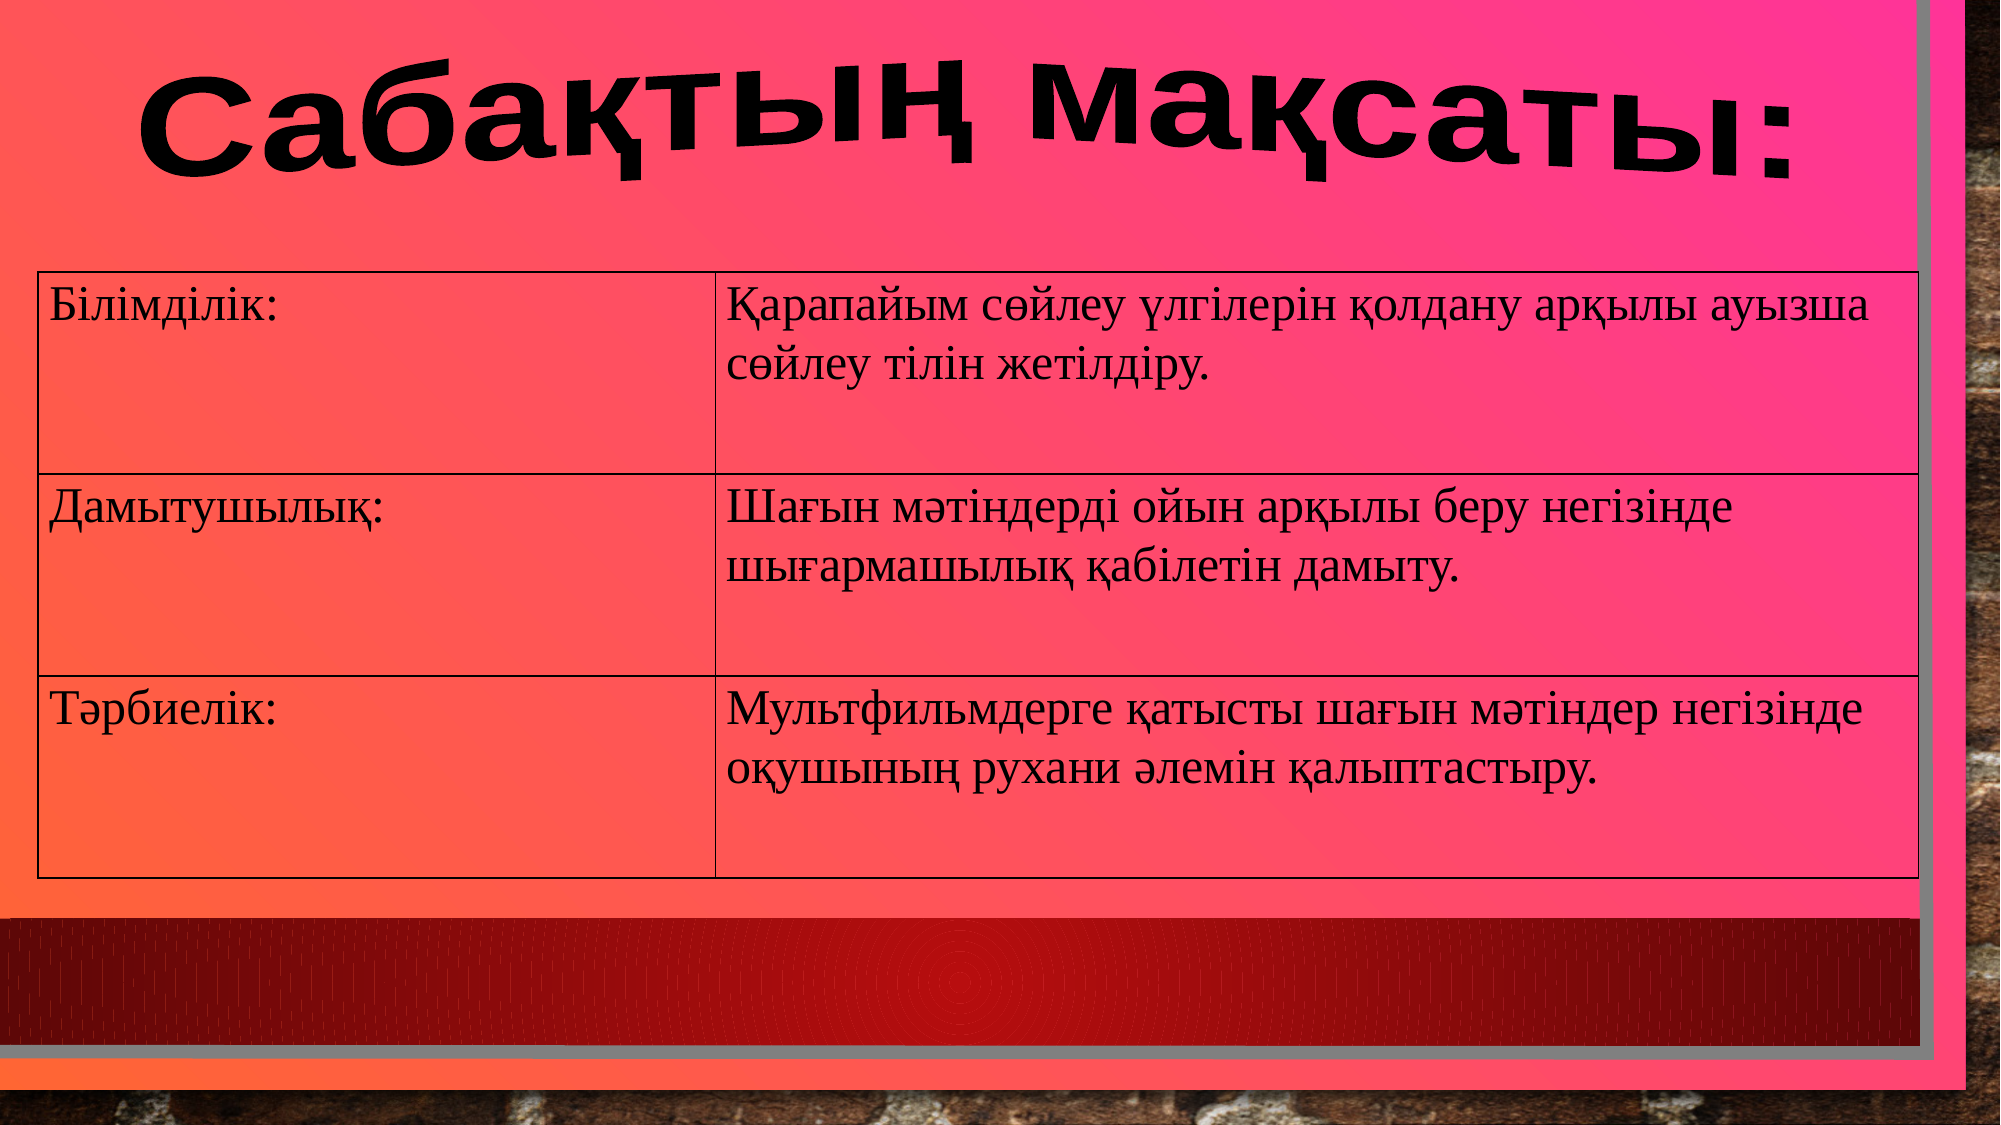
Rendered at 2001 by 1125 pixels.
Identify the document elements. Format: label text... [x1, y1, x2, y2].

table_cell Тәрбиелік: [39, 677, 715, 877]
picture [0, 0, 2000, 1125]
table_cell Мультфильмдерге қатысты шағын мәтіндер негізінде оқушының рухани әлемін қалыптастыру. [716, 677, 1918, 877]
table_cell Шағын мәтіндерді ойын арқылы беру негізінде шығармашылық қабілетін дамыту. [716, 475, 1918, 675]
table_header Білімділік: [39, 273, 715, 473]
table_cell Дамытушылық: [39, 475, 715, 675]
table_header Қарапайым сөйлеу үлгілерін қолдану арқылы ауызша сөйлеу тілін жетілдіру. [716, 273, 1918, 473]
